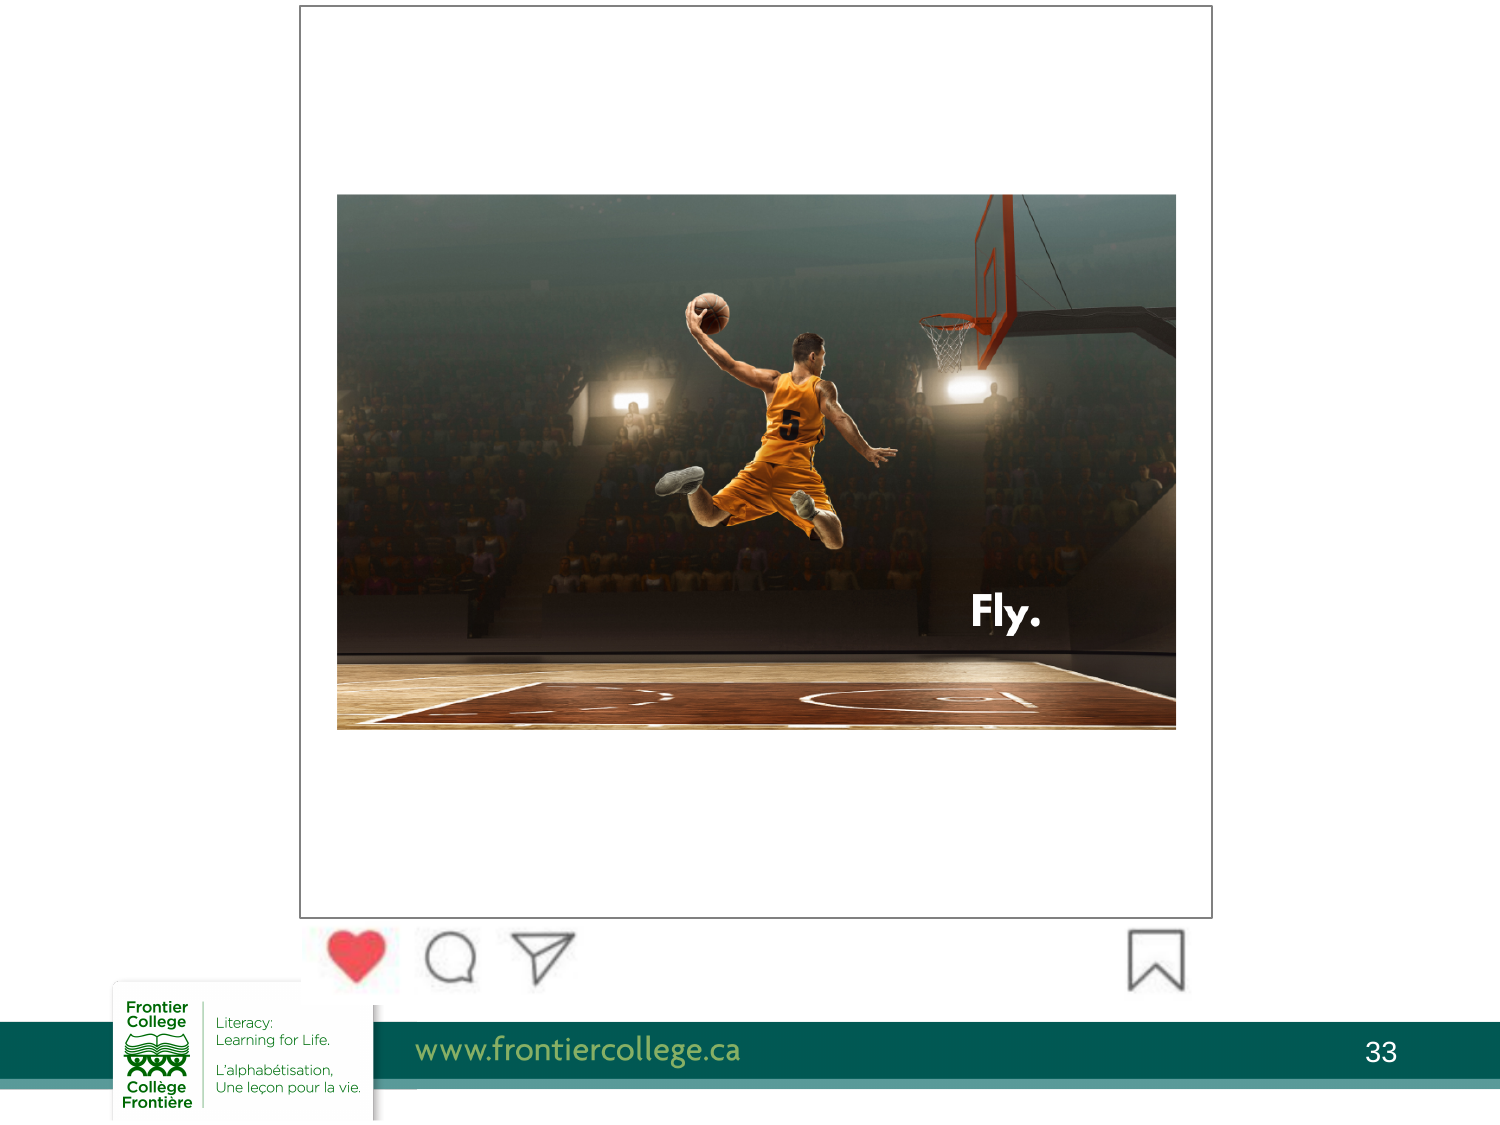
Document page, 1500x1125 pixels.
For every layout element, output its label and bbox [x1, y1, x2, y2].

picture [300, 6, 1211, 918]
picture [0, 921, 1500, 1121]
